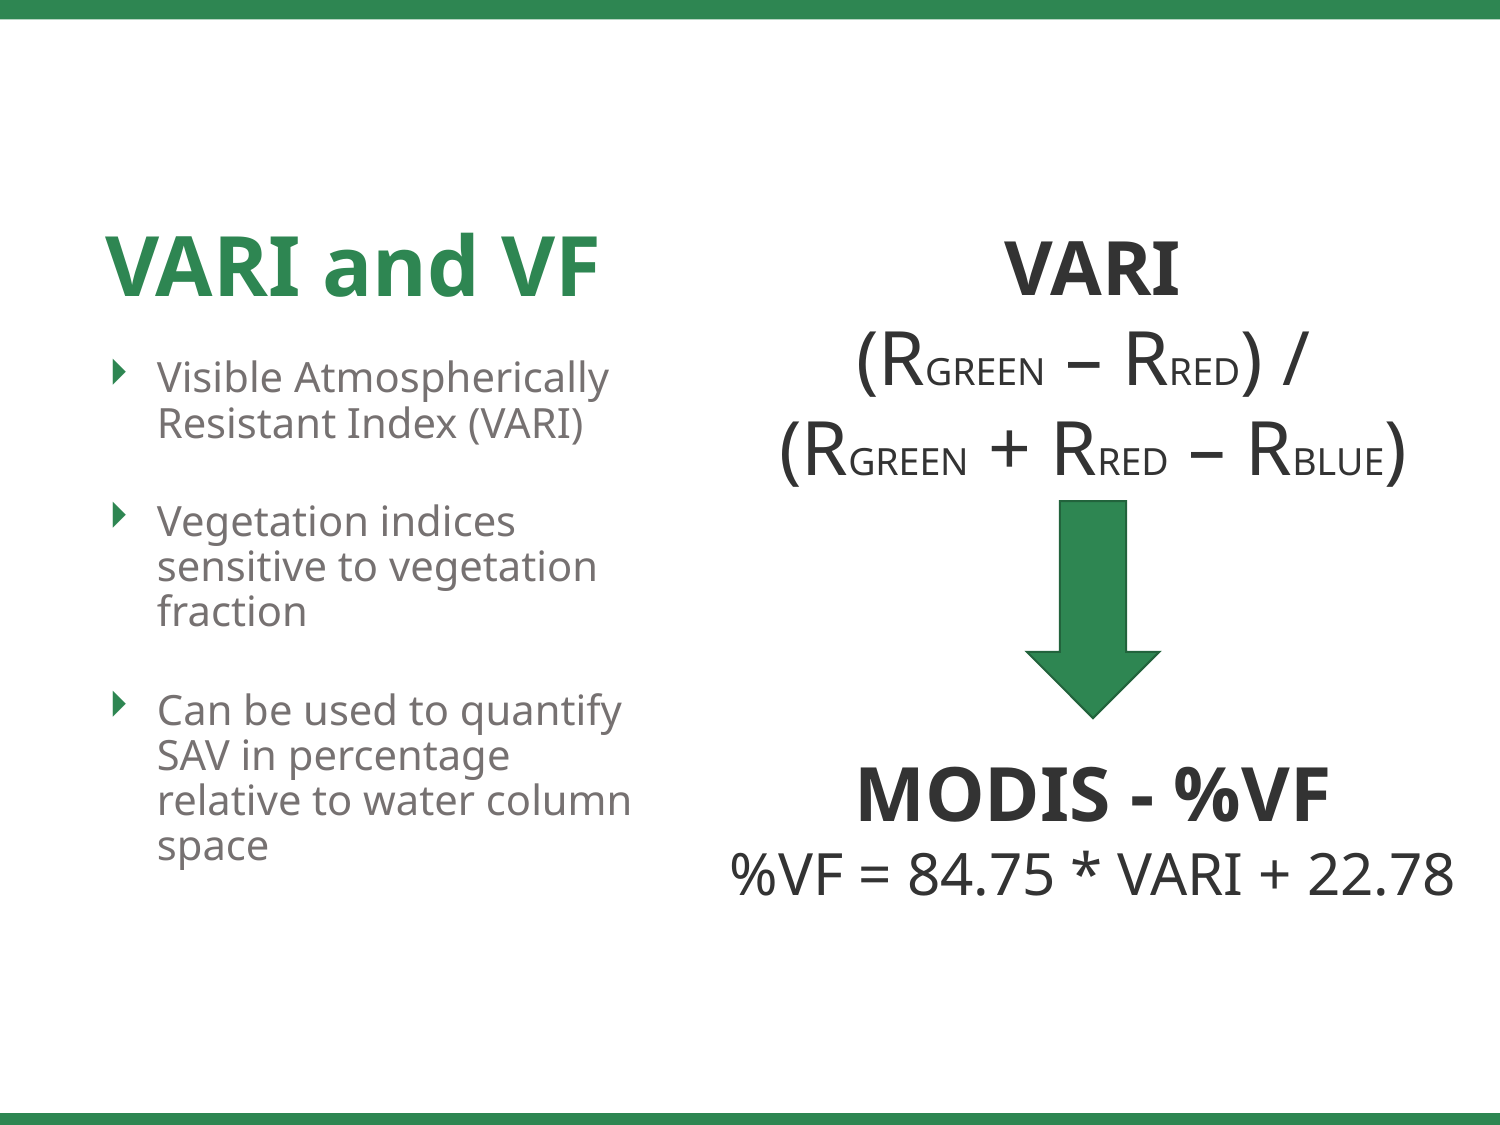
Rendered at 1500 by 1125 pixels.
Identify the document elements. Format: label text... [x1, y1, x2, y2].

list Visible Atmospherically Resistant Index (VARI) Vegetation indices sensitive to vegetation fraction Can be used to quantify SAV in percentage relative to water column space [85, 349, 675, 903]
list VARI and VF [90, 104, 675, 323]
text_box [1024, 500, 1162, 720]
text_box MODIS - %VF %VF = 84.75 * VARI + 22.78 [708, 739, 1478, 915]
text_box VARI (RGREEN – RRED) / (RGREEN + RRED – RBLUE) [708, 213, 1478, 499]
